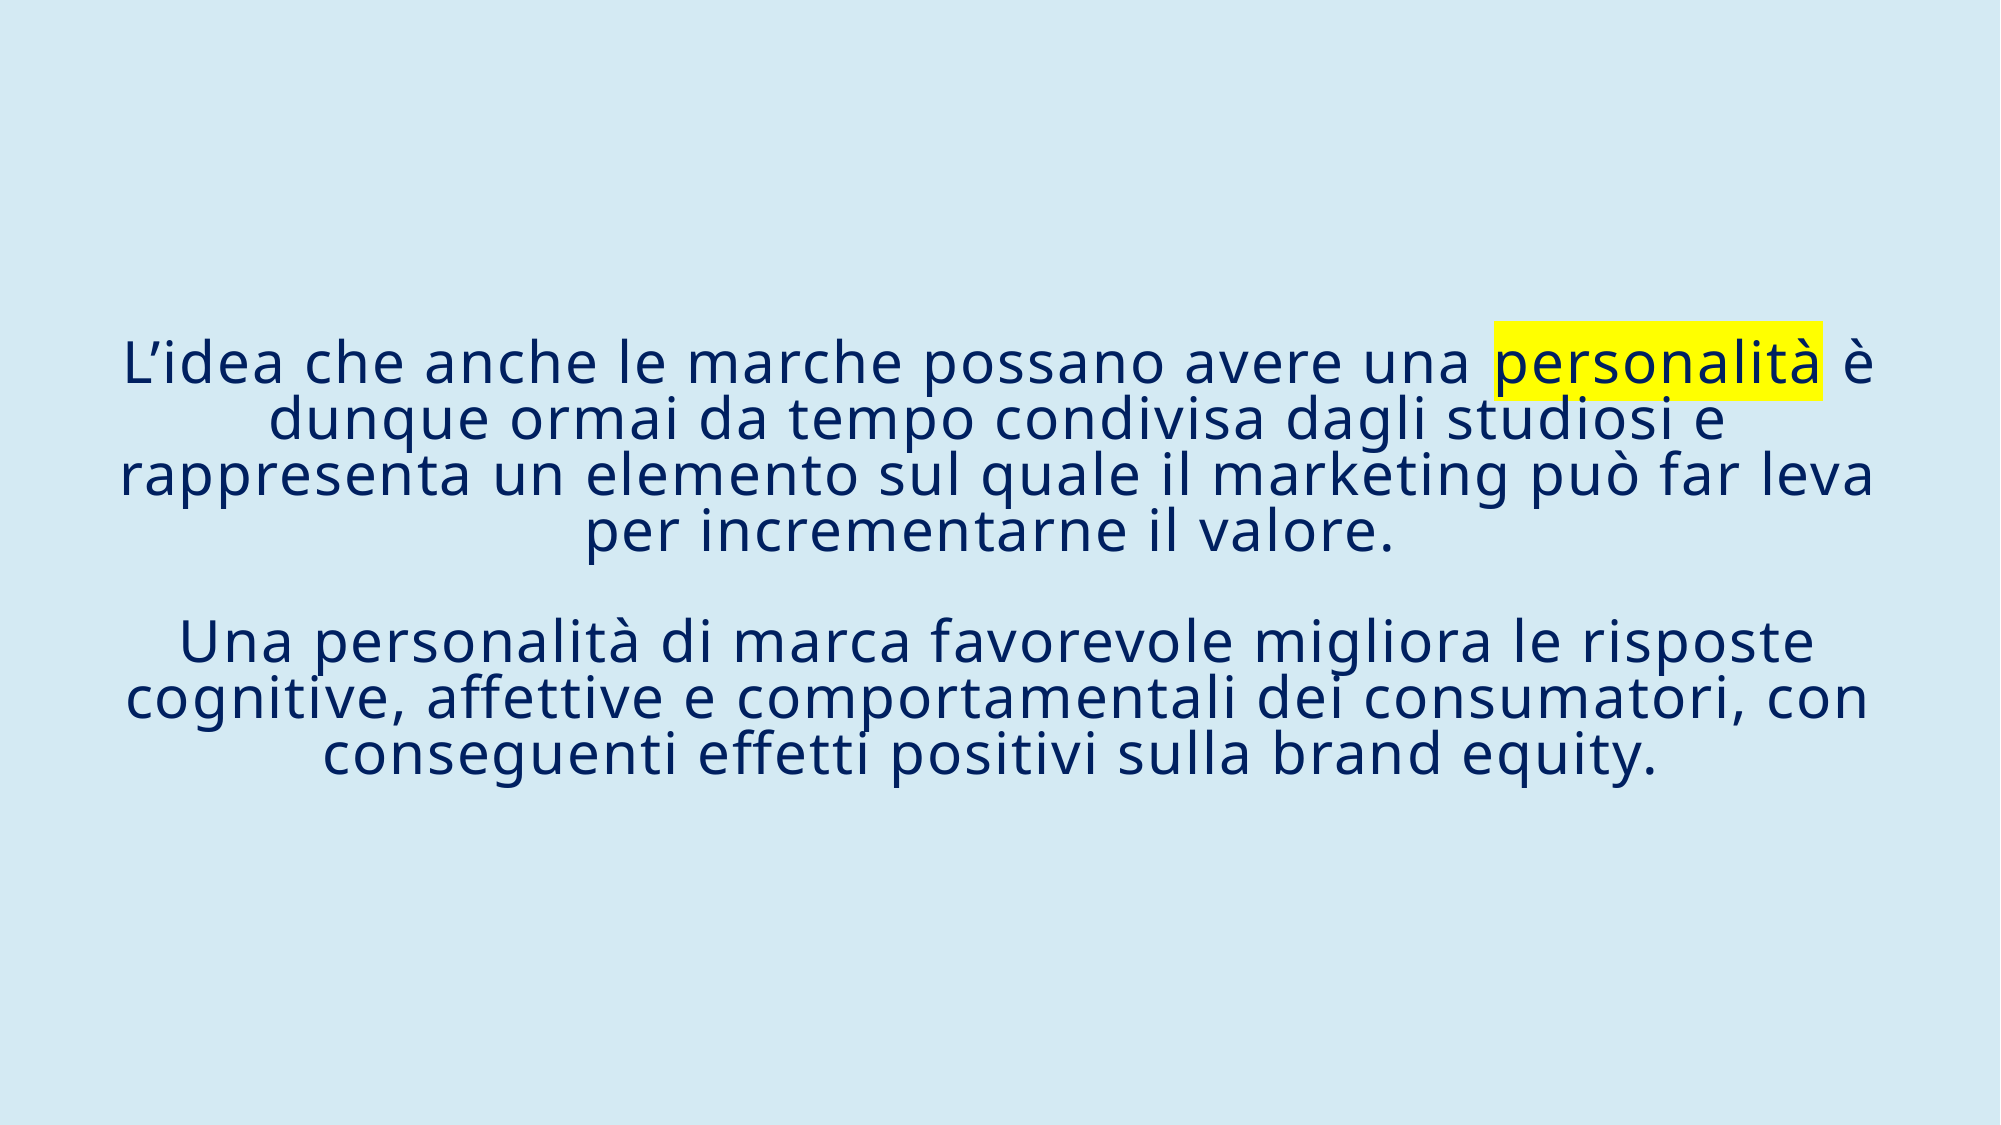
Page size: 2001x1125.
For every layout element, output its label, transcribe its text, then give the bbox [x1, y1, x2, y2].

title L’idea che anche le marche possano avere una personalità è dunque ormai da tempo condivisa dagli studiosi e rappresenta un elemento sul quale il marketing può far leva per incrementarne il valore. Una personalità di marca favorevole migliora le risposte cognitive, affettive e comportamentali dei consumatori, con conseguenti effetti positivi sulla brand equity. [81, 79, 1918, 1046]
